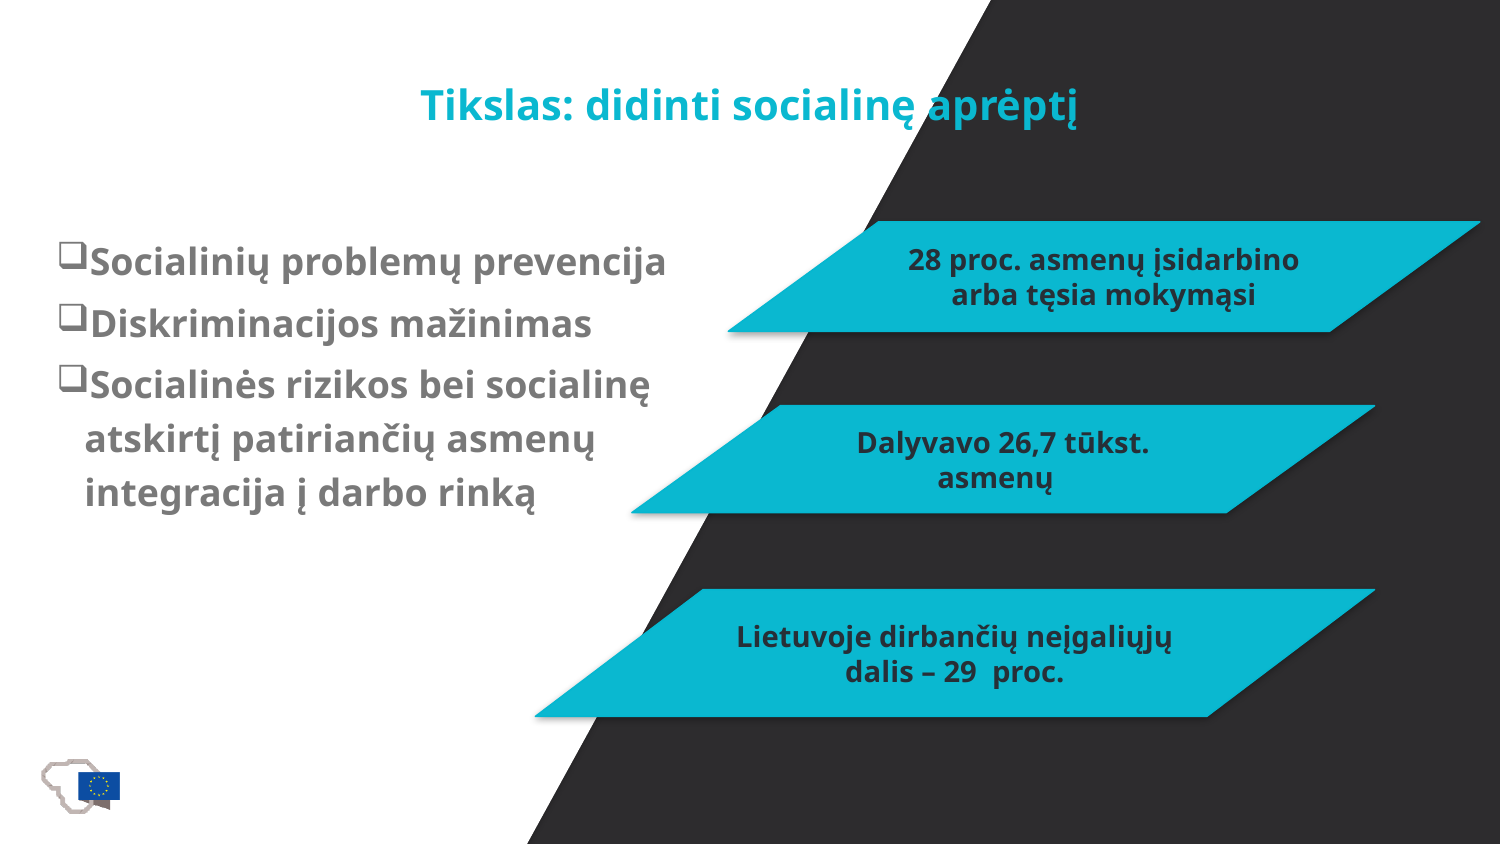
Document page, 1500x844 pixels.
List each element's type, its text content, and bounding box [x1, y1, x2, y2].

text_box Lietuvoje dirbančių neįgaliųjų dalis – 29 proc. [534, 588, 1376, 718]
text_box Dalyvavo 26,7 tūkst. asmenų [750, 404, 1376, 514]
title Tikslas: didinti socialinę aprėptį [75, 33, 1425, 175]
picture [41, 759, 124, 815]
text_box 28 proc. asmenų įsidarbino arba tęsia mokymąsi [750, 221, 1481, 333]
text_box [0, 0, 992, 844]
text_box Socialinių problemų prevencija Diskriminacijos mažinimas Socialinės rizikos bei socialinę atskirtį patiriančių asmenų integracija į darbo rinką [41, 221, 750, 697]
